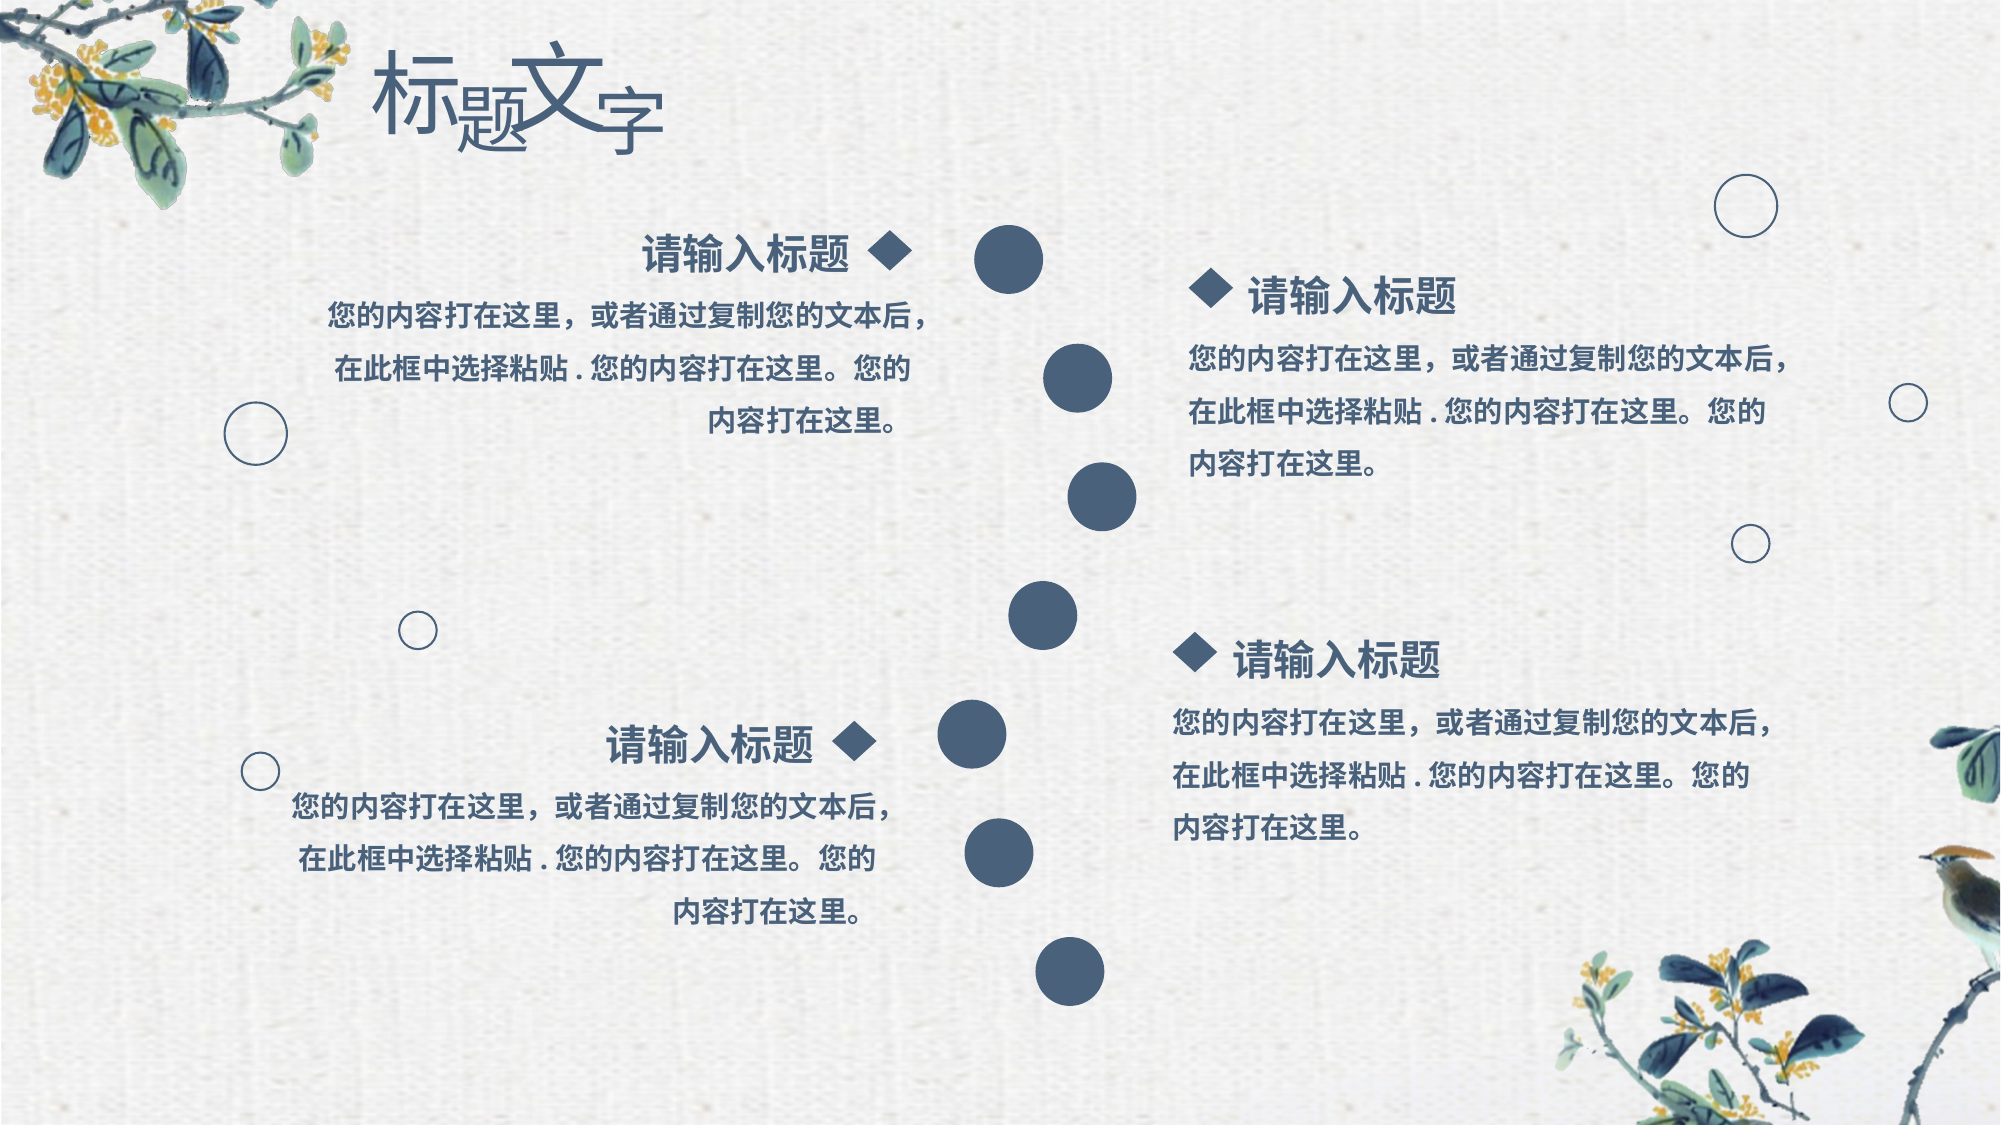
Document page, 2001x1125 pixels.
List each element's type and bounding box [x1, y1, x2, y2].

text_box [937, 224, 1137, 1006]
text_box [1188, 261, 1789, 483]
picture [0, 0, 2001, 1125]
text_box [276, 711, 913, 930]
text_box [1713, 173, 1779, 239]
text_box [223, 401, 288, 466]
text_box [1730, 523, 1771, 564]
text_box [398, 610, 438, 651]
text_box [1172, 626, 1773, 847]
text_box [312, 220, 948, 440]
text_box [1888, 382, 1929, 423]
text_box [240, 751, 276, 792]
